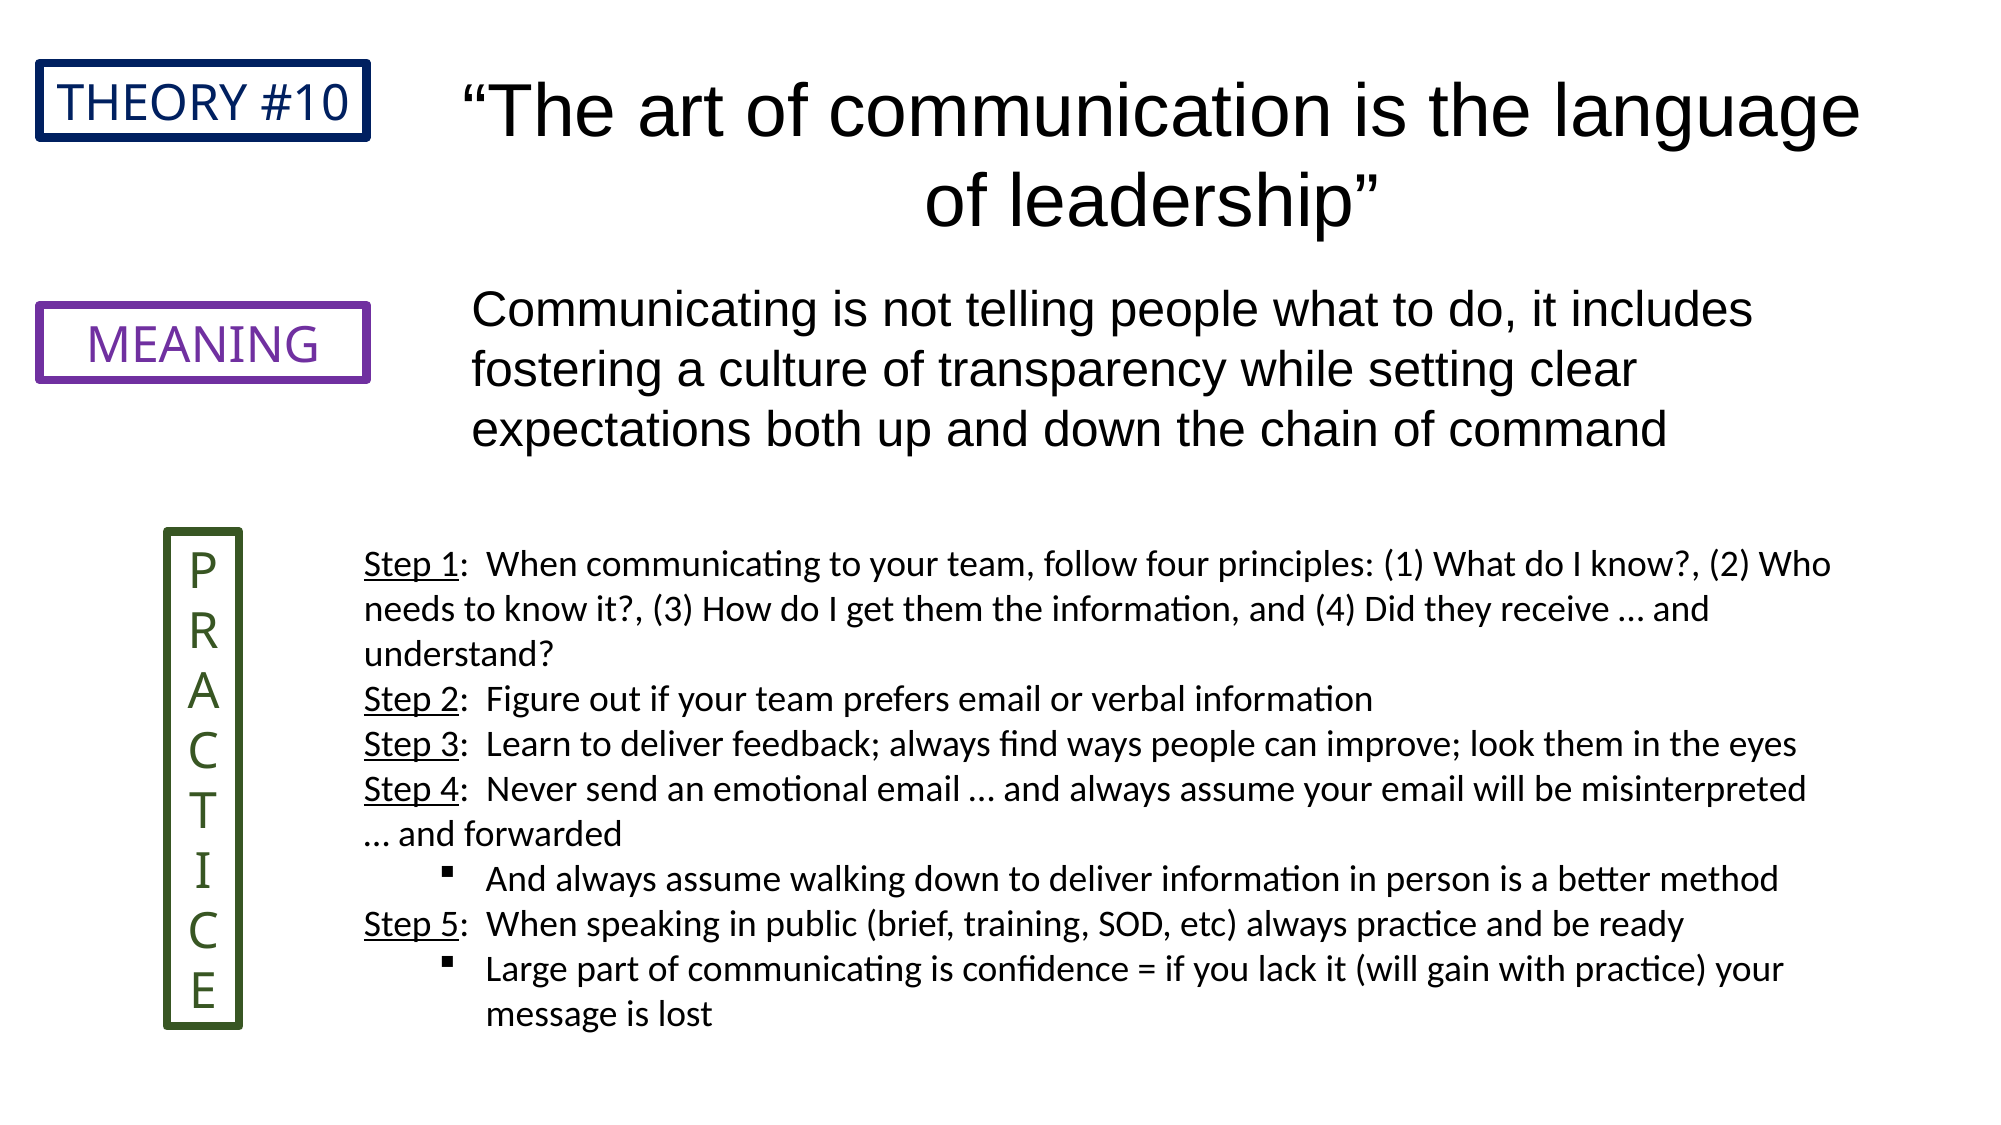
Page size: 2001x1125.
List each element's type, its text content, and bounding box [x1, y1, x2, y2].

text_box “The art of communication is the language of leadership” [425, 54, 1901, 249]
text_box PRACTICE [166, 531, 240, 1027]
text_box THEORY #10 [39, 62, 367, 138]
text_box MEANING [39, 305, 367, 380]
text_box Step 1: When communicating to your team, follow four principles: (1) What do I know?, (2) Who needs to know it?, (3) How do I get them the information, and (4) Did they receive … and understand? Step 2: Figure out if your team prefers email or verbal information Step 3: Learn to deliver feedback; always find ways people can improve; look them in the eyes Step 4: Never send an emotional email … and always assume your email will be misinterpreted … and forwarded And always assume walking down to deliver information in person is a better method Step 5: When speaking in public (brief, training, SOD, etc) always practice and be ready Large part of communicating is confidence = if you lack it (will gain with practice) your message is lost [349, 531, 1852, 1087]
text_box Communicating is not telling people what to do, it includes fostering a culture of transparency while setting clear expectations both up and down the chain of command [456, 269, 1837, 465]
